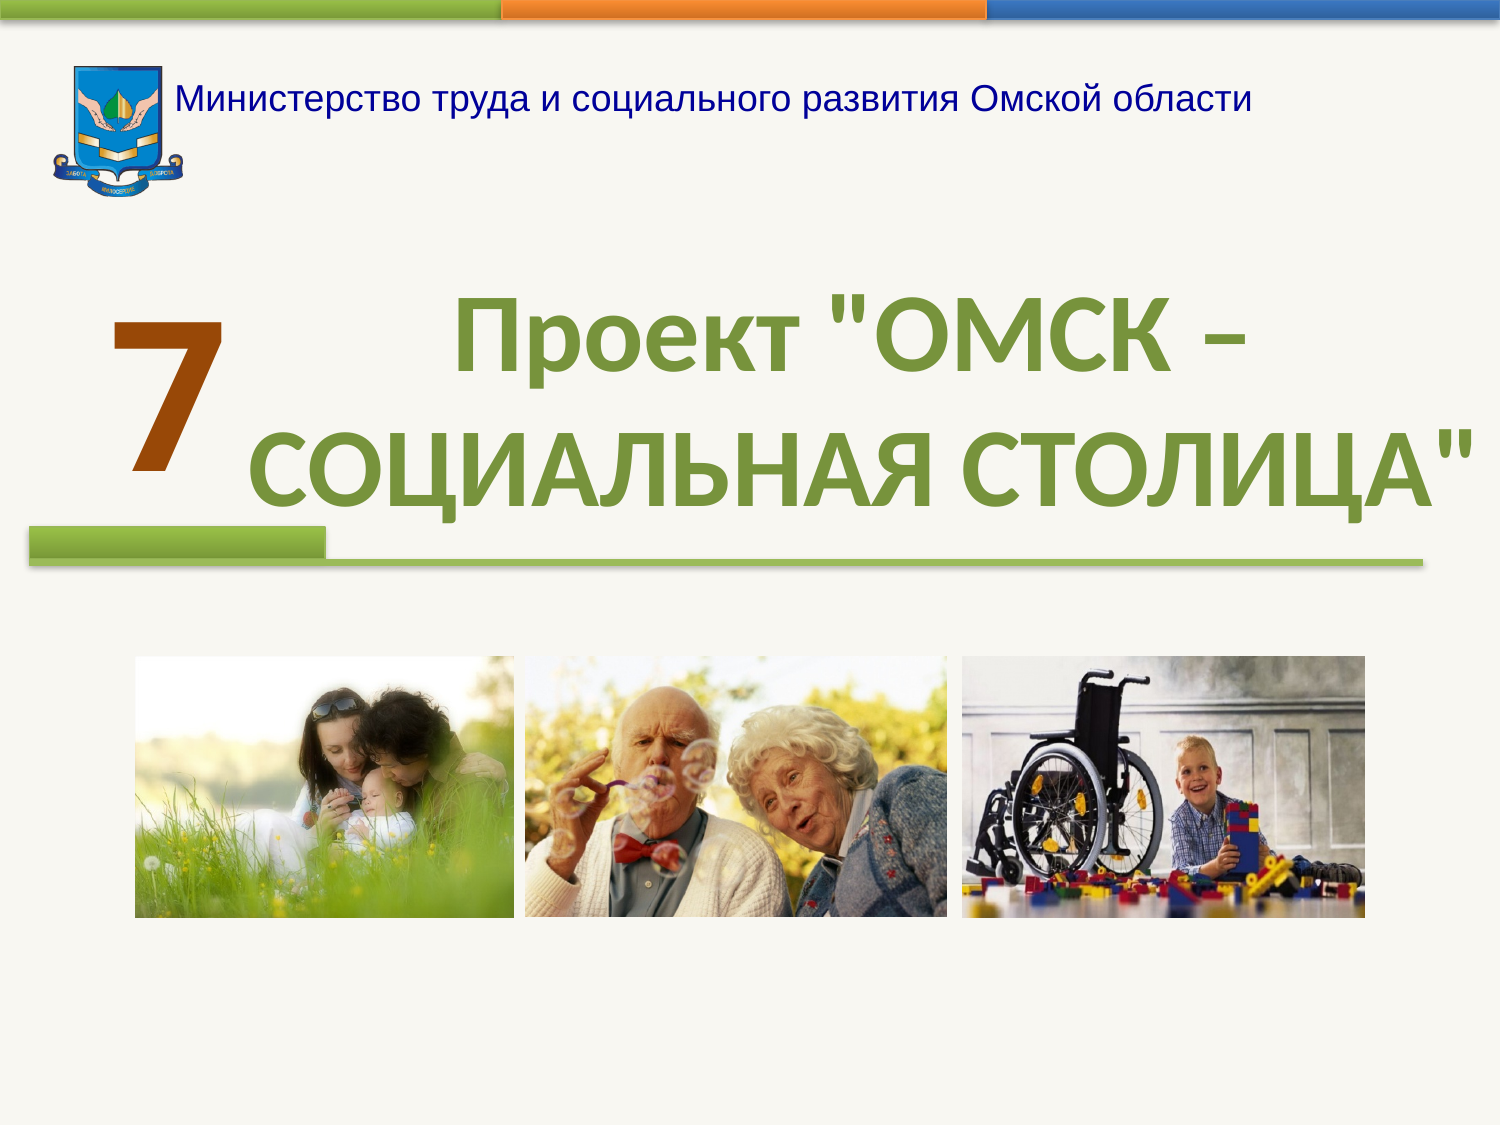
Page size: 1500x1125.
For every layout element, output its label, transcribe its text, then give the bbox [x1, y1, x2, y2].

picture [52, 66, 184, 197]
text_box Министерство труда и социального развития Омской области [184, 66, 1459, 176]
picture [525, 656, 947, 917]
picture [962, 656, 1365, 918]
text_box [988, 0, 1500, 20]
text_box [501, 0, 987, 20]
picture [135, 656, 514, 918]
text_box Проект "ОМСК – СОЦИАЛЬНАЯ СТОЛИЦА" [233, 251, 1499, 536]
text_box [0, 0, 499, 20]
text_box 7 [94, 255, 233, 521]
text_box [29, 526, 326, 559]
